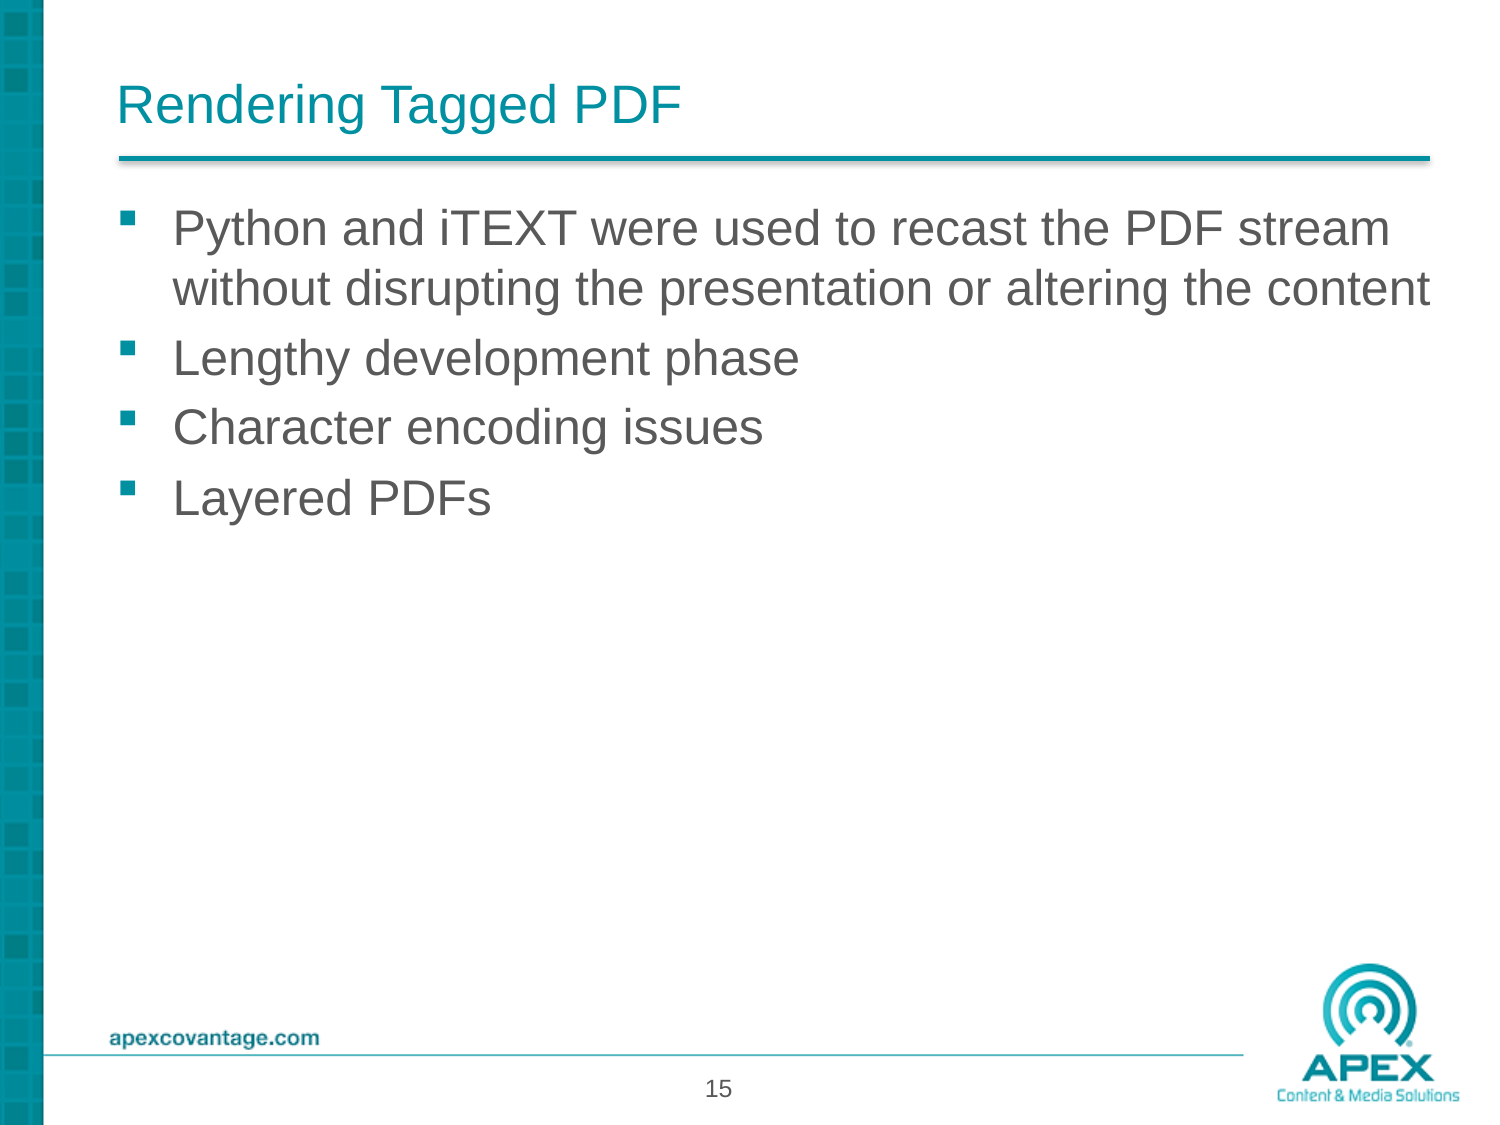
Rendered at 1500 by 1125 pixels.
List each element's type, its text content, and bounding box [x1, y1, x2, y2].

slide_number 15 [543, 1065, 894, 1125]
title Rendering Tagged PDF [101, 45, 1452, 160]
picture [0, 0, 1500, 1125]
list Python and iTEXT were used to recast the PDF stream without disrupting the presentation or altering the content Lengthy development phase Character encoding issues Layered PDFs [101, 187, 1452, 930]
